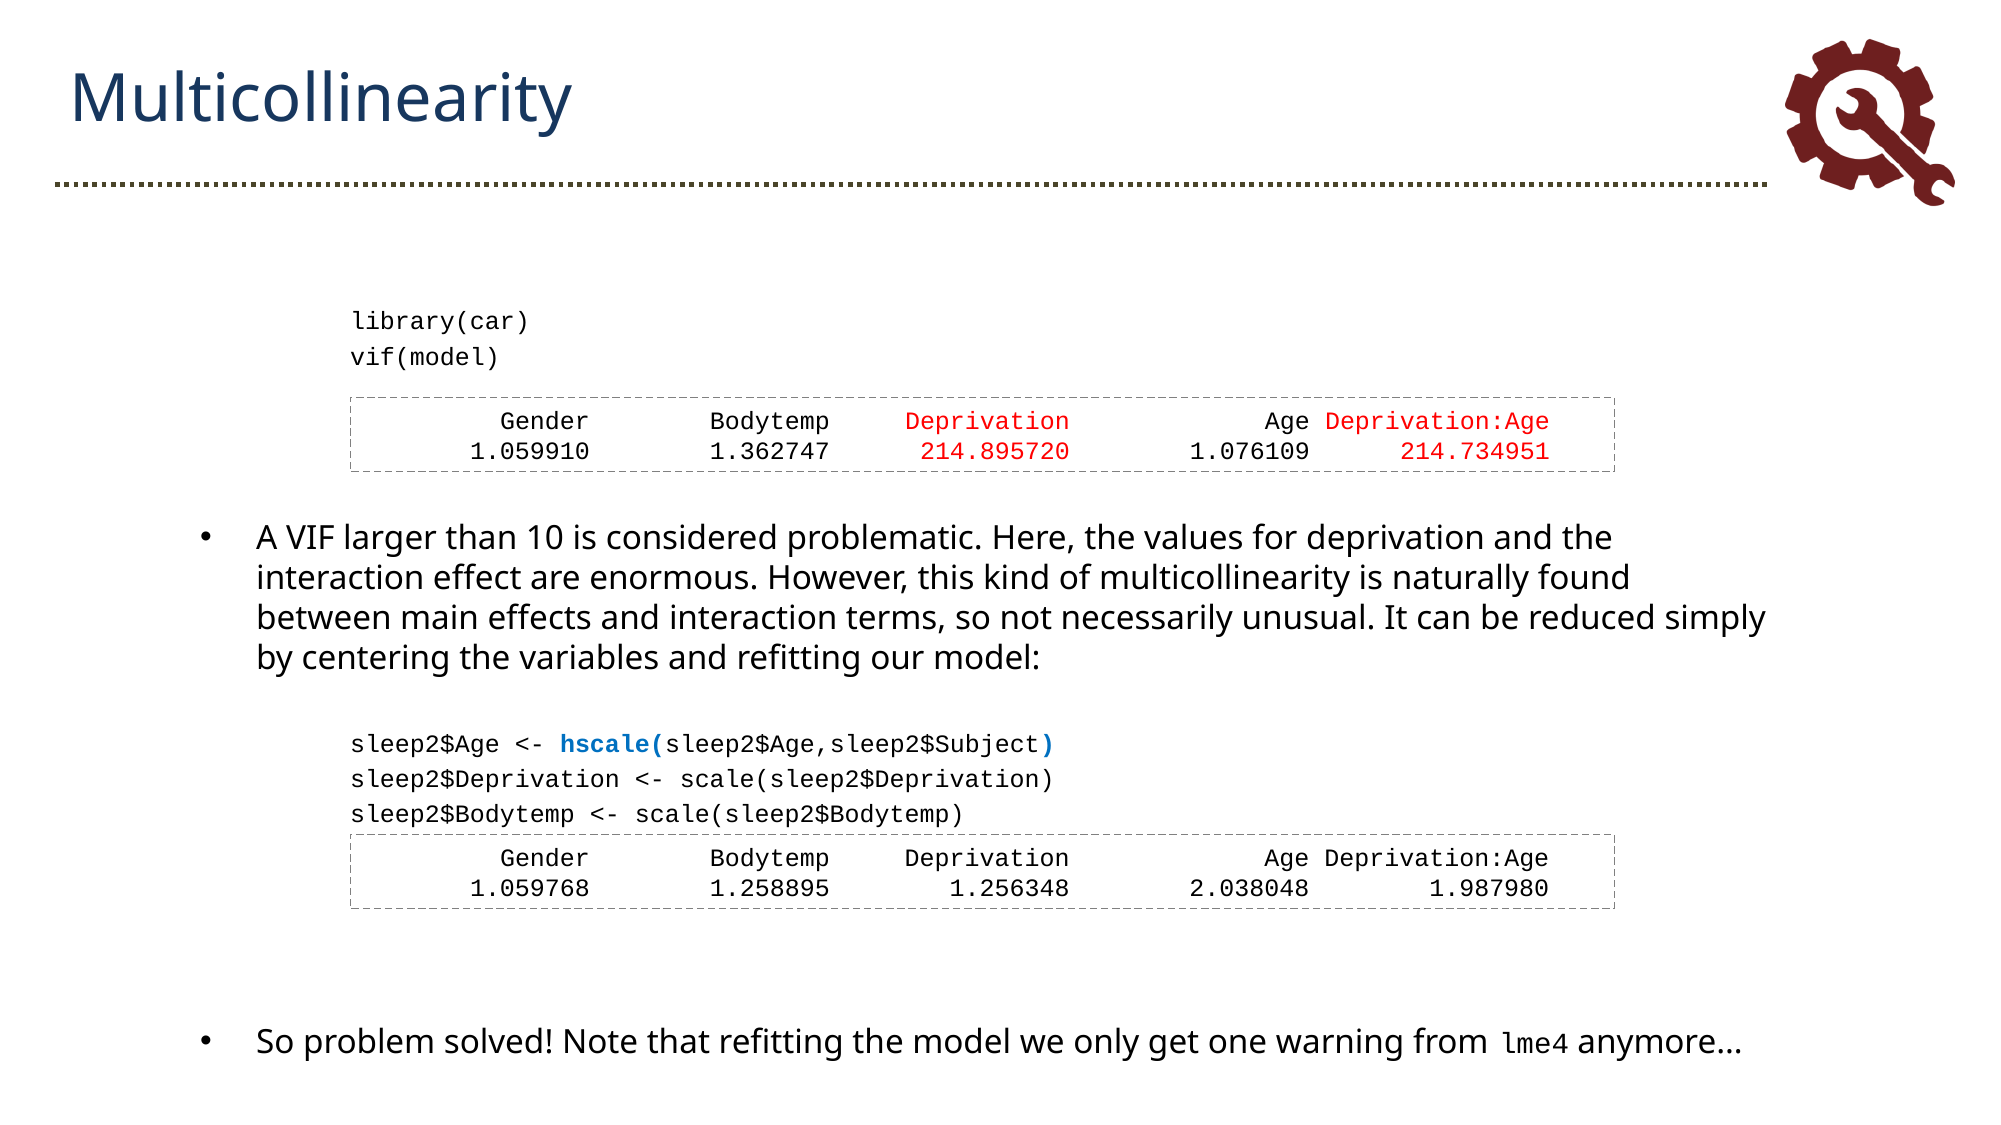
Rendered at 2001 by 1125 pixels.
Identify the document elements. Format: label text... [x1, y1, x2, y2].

text_box Gender Bodytemp Deprivation Age Deprivation:Age 1.059910 1.362747 214.895720 1.076109 214.734951 [350, 397, 1615, 472]
picture [1779, 31, 1961, 213]
text_box Gender Bodytemp Deprivation Age Deprivation:Age 1.059768 1.258895 1.256348 2.038048 1.987980 [350, 834, 1615, 909]
list library(car) vif(model) A VIF larger than 10 is considered problematic. Here, the values for deprivation and the interaction effect are enormous. However, this kind of multicollinearity is naturally found between main effects and interaction terms, so not necessarily unusual. It can be reduced simply by centering the variables and refitting our model: sleep2$Age <- hscale(sleep2$Age,sleep2$Subject) sleep2$Deprivation <- scale(sleep2$Deprivation) sleep2$Bodytemp <- scale(sleep2$Bodytemp) So problem solved! Note that refitting the model we only get one warning from lme4 anymore… [184, 262, 1792, 1071]
text_box Multicollinearity [55, 47, 1774, 143]
